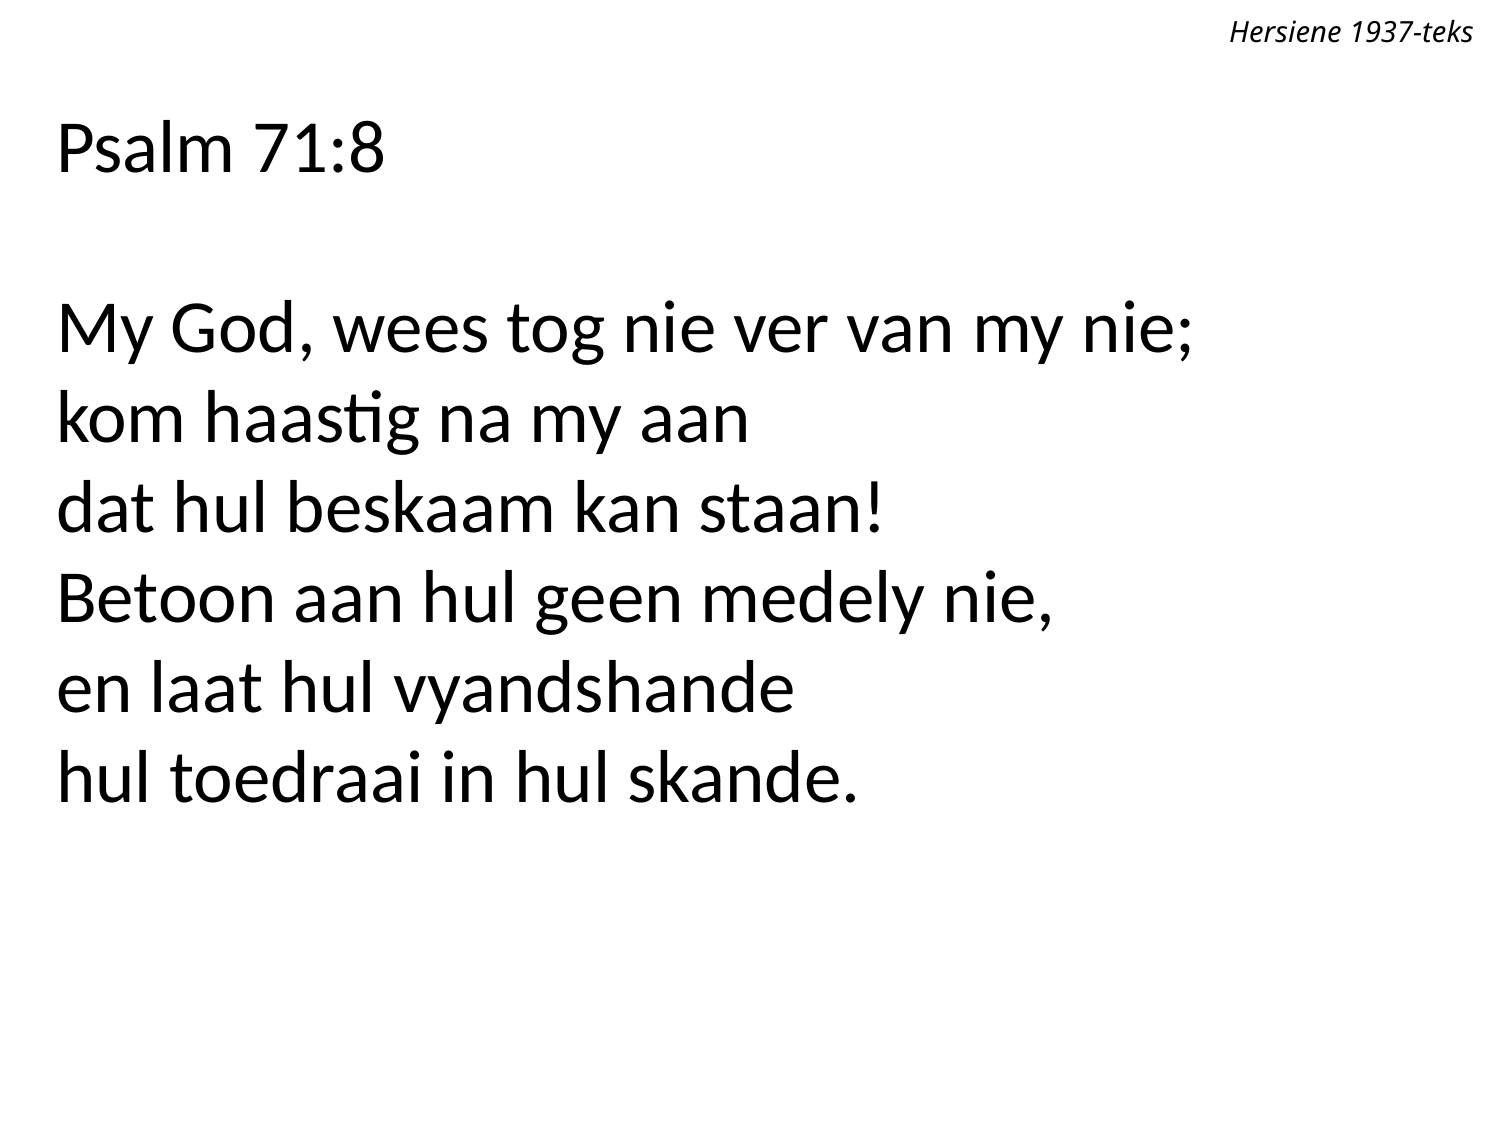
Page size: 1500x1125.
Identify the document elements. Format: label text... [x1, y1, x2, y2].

text_box Psalm 71:8 My God, wees tog nie ver van my nie; kom haastig na my aan dat hul beskaam kan staan! Betoon aan hul geen medely nie, en laat hul vyandshande hul toedraai in hul skande. [41, 89, 1388, 825]
text_box Hersiene 1937-teks [1214, 5, 1489, 56]
